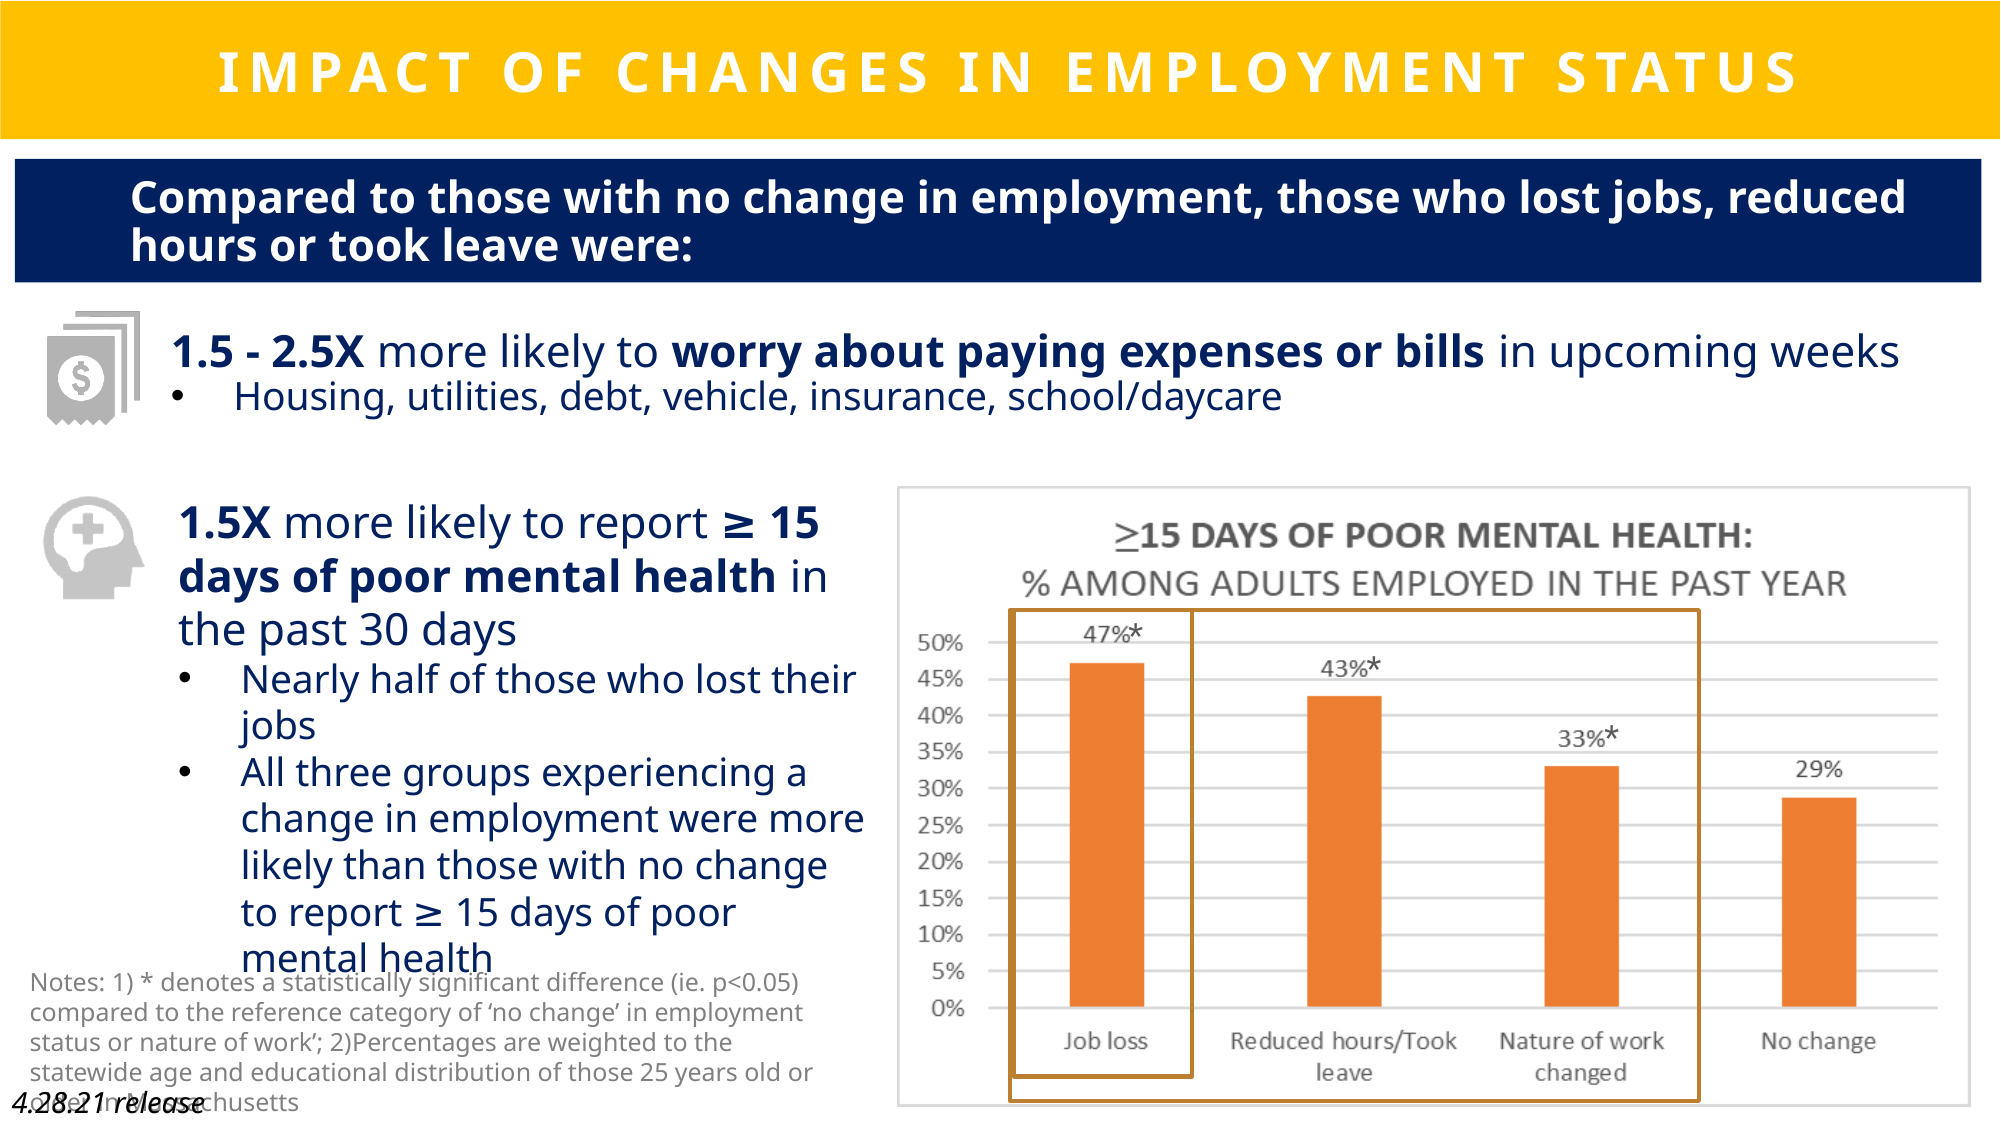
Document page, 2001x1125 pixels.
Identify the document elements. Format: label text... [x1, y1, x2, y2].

text_box [0, 0, 2000, 141]
text_box 4.28.21 release [0, 1076, 221, 1125]
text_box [897, 486, 1972, 1108]
text_box 1.5 - 2.5X more likely to worry about paying expenses or bills in upcoming weeks Housing, utilities, debt, vehicle, insurance, school/daycare [50, 309, 1966, 451]
text_box Compared to those with no change in employment, those who lost jobs, reduced hours or took leave were: . [14, 158, 1982, 283]
text_box Notes: 1) * denotes a statistically significant difference (ie. p<0.05) compared to the reference category of ‘no change’ in employment status or nature of work’; 2)Percentages are weighted to the statewide age and educational distribution of those 25 years old or older in Massachusetts [14, 959, 848, 1124]
picture [34, 309, 143, 429]
picture [39, 493, 148, 602]
text_box 1.5X more likely to report ≥ 15 days of poor mental health in the past 30 days Nearly half of those who lost their jobs All three groups experiencing a change in employment were more likely than those with no change to report ≥ 15 days of poor mental health [158, 484, 887, 991]
text_box IMPACT OF CHANGES IN EMPLOYMENT STATUS [30, 24, 1987, 126]
